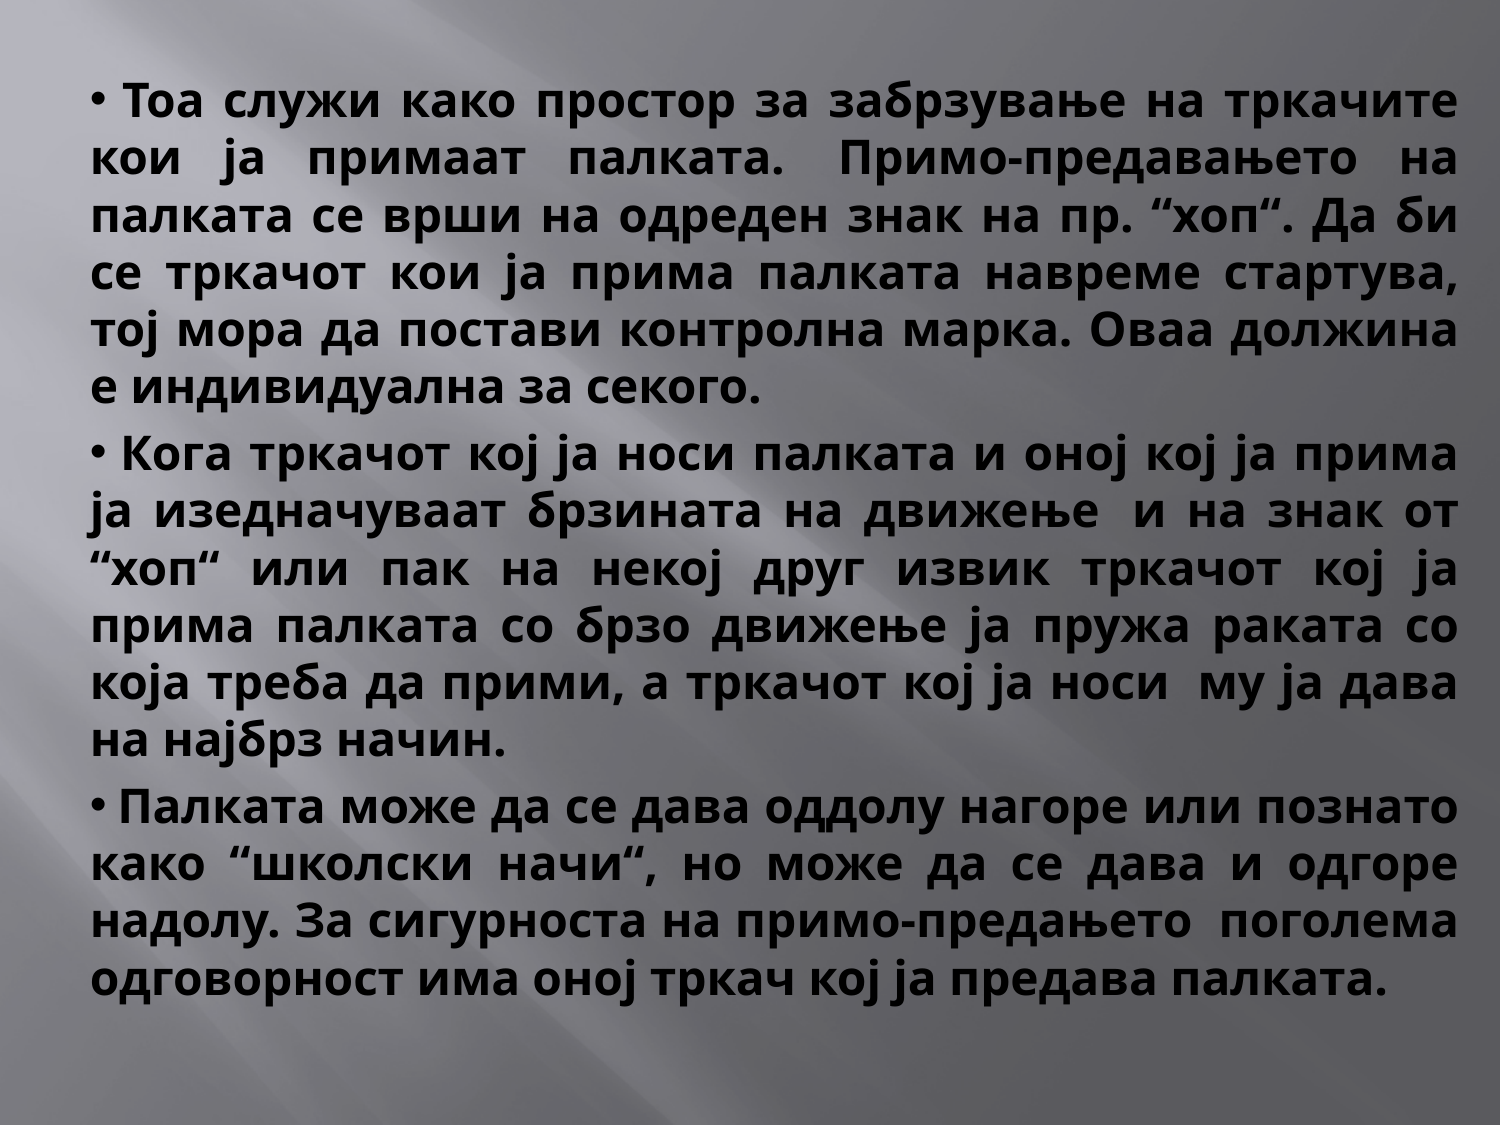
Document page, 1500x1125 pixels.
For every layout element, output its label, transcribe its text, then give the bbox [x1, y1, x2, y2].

subtitle Тоа служи како простор за забрзување на тркачите кои ја примаат палката. Примо-предавањето на палката се врши на одреден знак на пр. “хоп“. Да би се тркачот кои ја прима палката навреме стартува, тој мора да постави контролна марка. Оваа должина е индивидуална за секого. Кога тркачот кој ја носи палката и оној кој ја прима ја изедначуваат брзината на движење и на знак от “хоп“ или пак на некој друг извик тркачот кој ја прима палката со брзо движење ја пружа раката со која треба да прими, а тркачот кој ја носи му ја дава на најбрз начин. Палката може да се дава оддолу нагоре или познато како “школски начи“, но може да се дава и одгоре надолу. За сигурноста на примо-предањето поголема одговорност има оној тркач кој ја предава палката. [75, 62, 1475, 1075]
